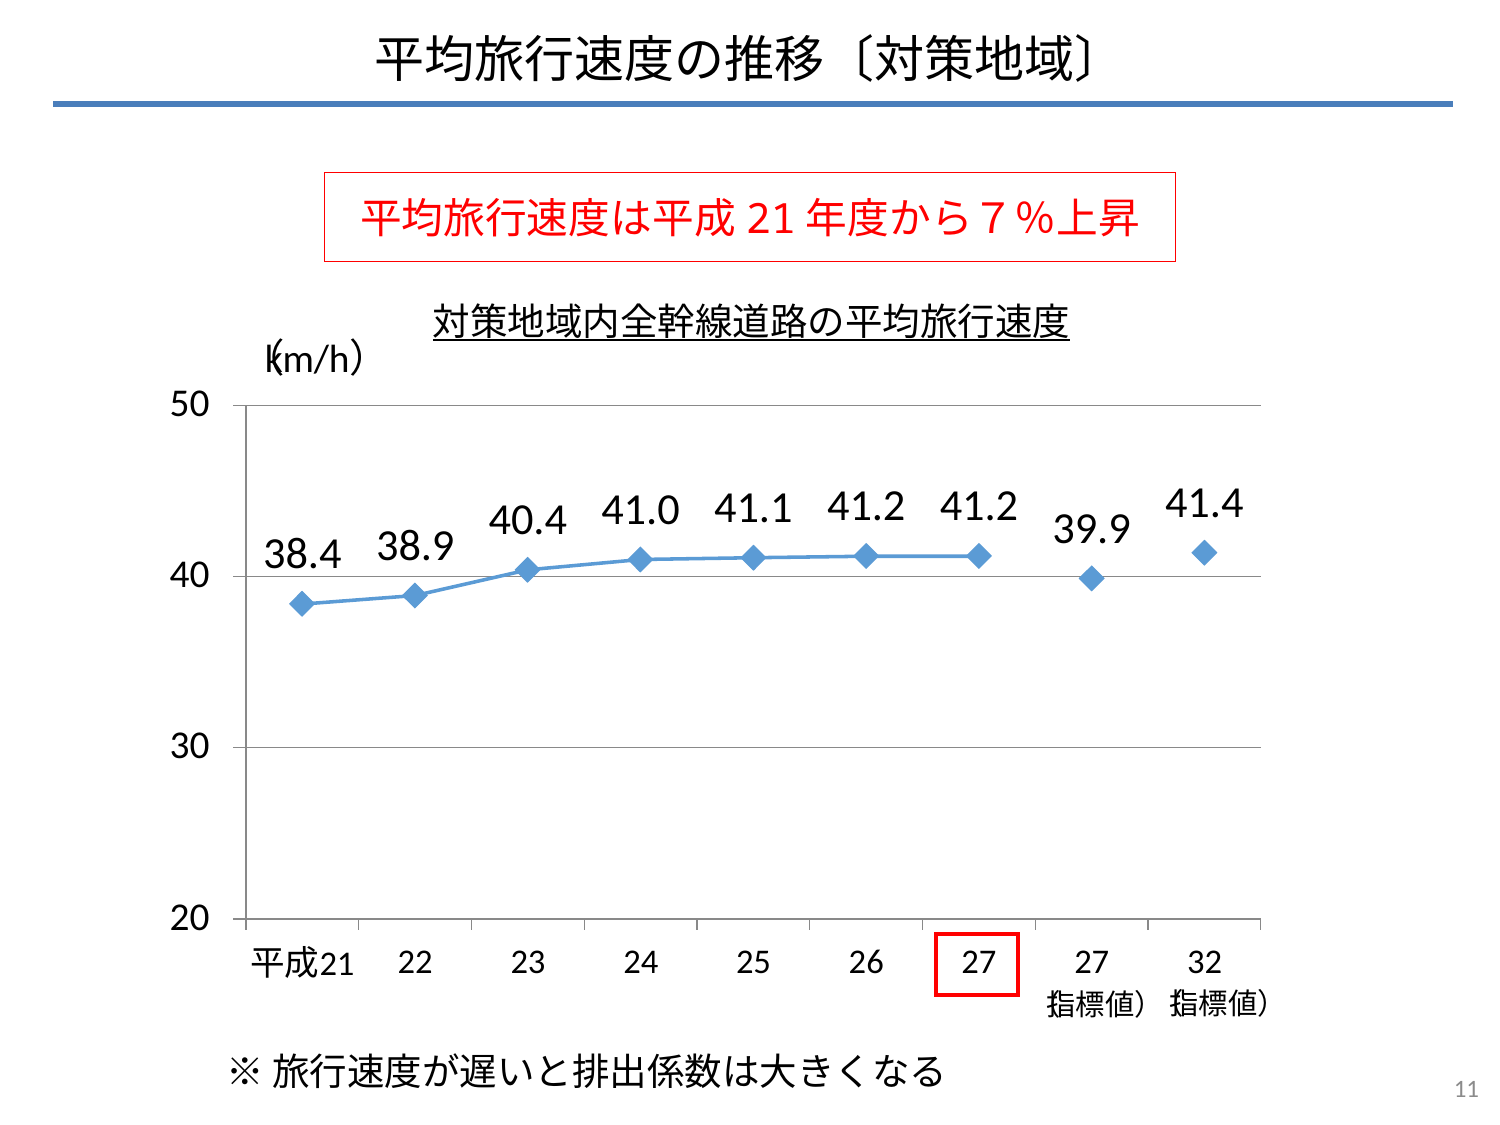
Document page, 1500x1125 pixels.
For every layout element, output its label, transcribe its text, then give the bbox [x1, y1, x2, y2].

text_box 平均旅行速度は平成21年度から７％上昇 [324, 172, 1176, 262]
text_box 平均旅行速度の推移〔対策地域〕 [226, 19, 1273, 95]
picture [157, 313, 1306, 1059]
text_box 対策地域内全幹線道路の平均旅行速度 [375, 290, 1128, 312]
text_box ※旅行速度が遅いと排出係数は大きくなる [211, 1067, 1069, 1100]
slide_number 10 [1433, 1057, 1495, 1118]
